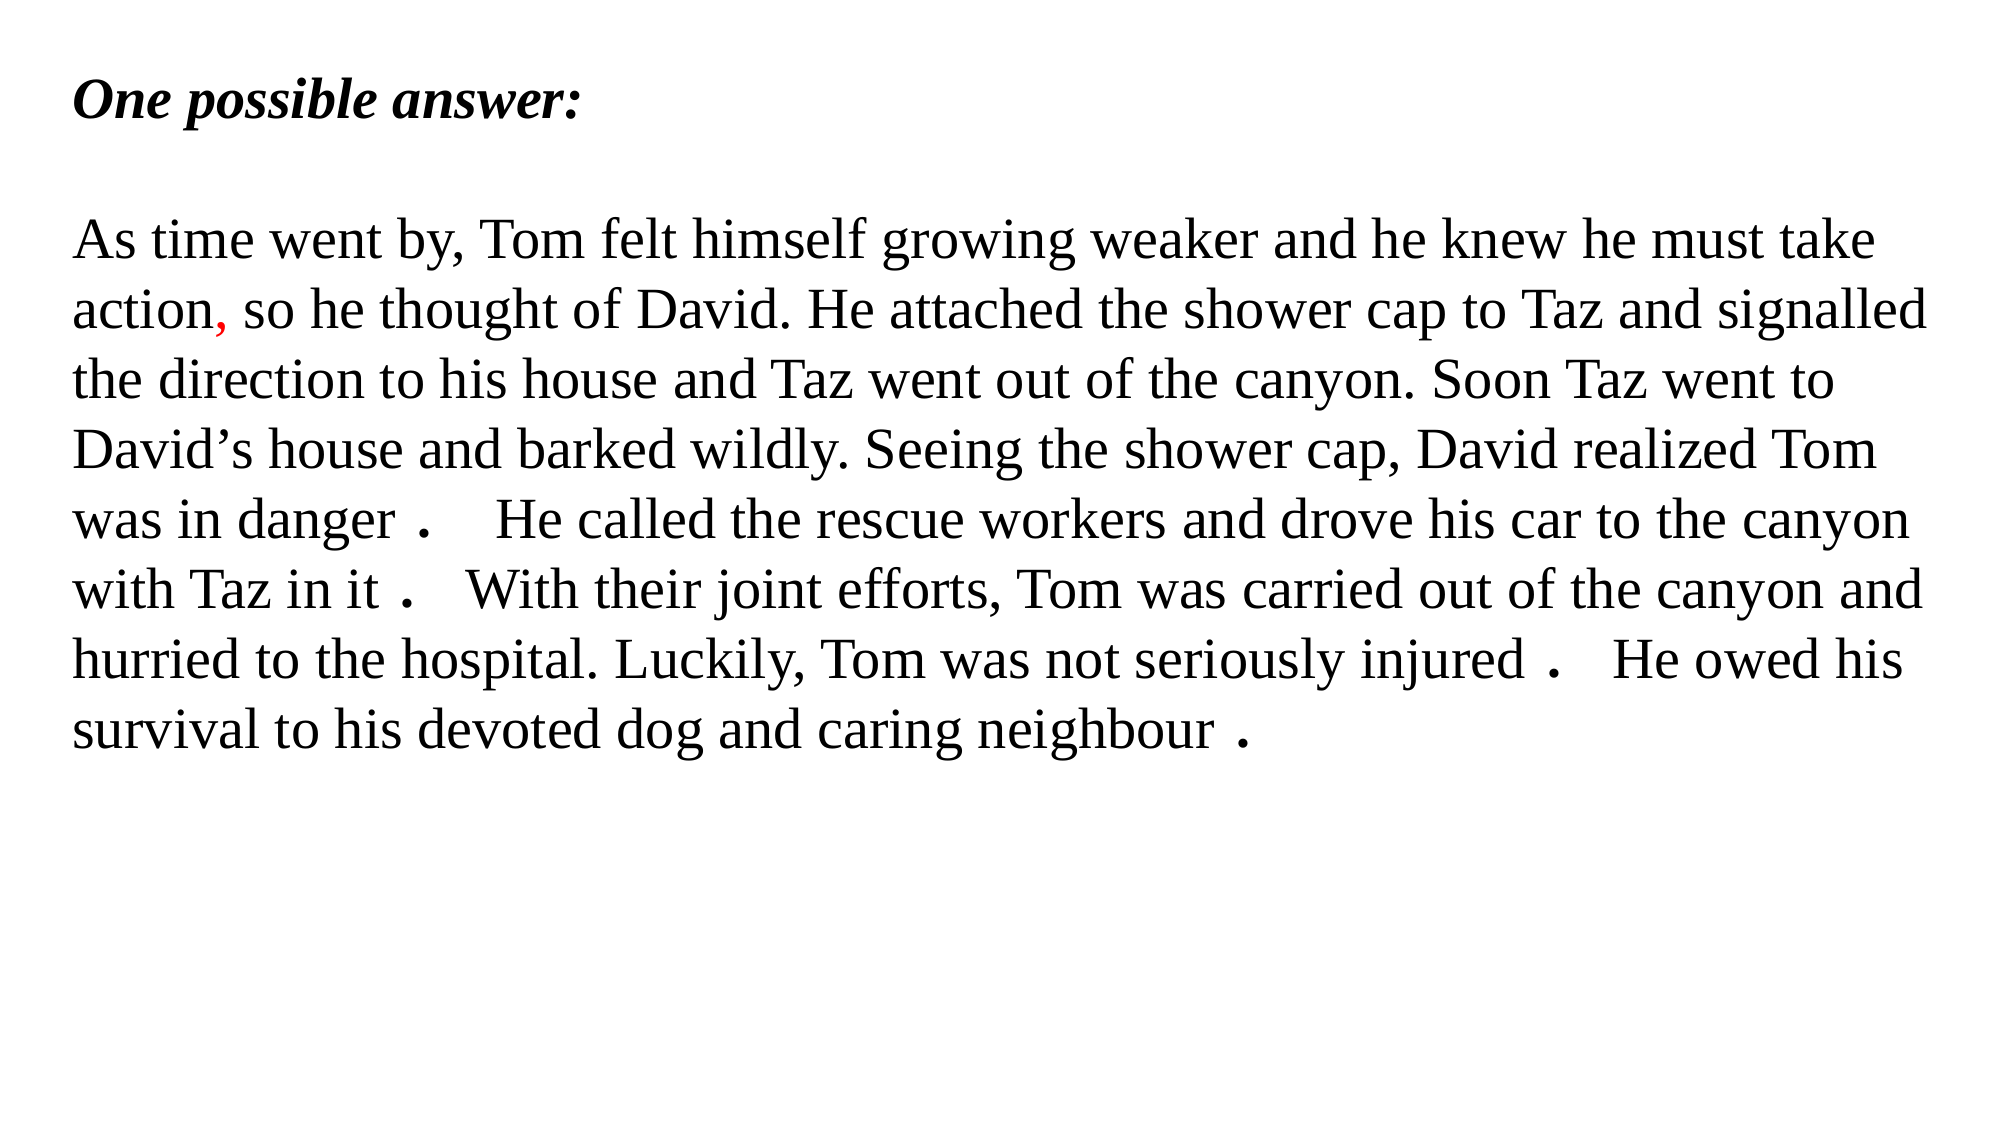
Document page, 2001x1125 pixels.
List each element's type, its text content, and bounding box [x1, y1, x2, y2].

text_box One possible answer: As time went by, Tom felt himself growing weaker and he knew he must take action, so he thought of David. He attached the shower cap to Taz and signalled the direction to his house and Taz went out of the canyon. Soon Taz went to David’s house and barked wildly. Seeing the shower cap, David realized Tom was in danger． He called the rescue workers and drove his car to the canyon with Taz in it．With their joint efforts, Tom was carried out of the canyon and hurried to the hospital. Luckily, Tom was not seriously injured．He owed his survival to his devoted dog and caring neighbour． [57, 53, 1957, 768]
